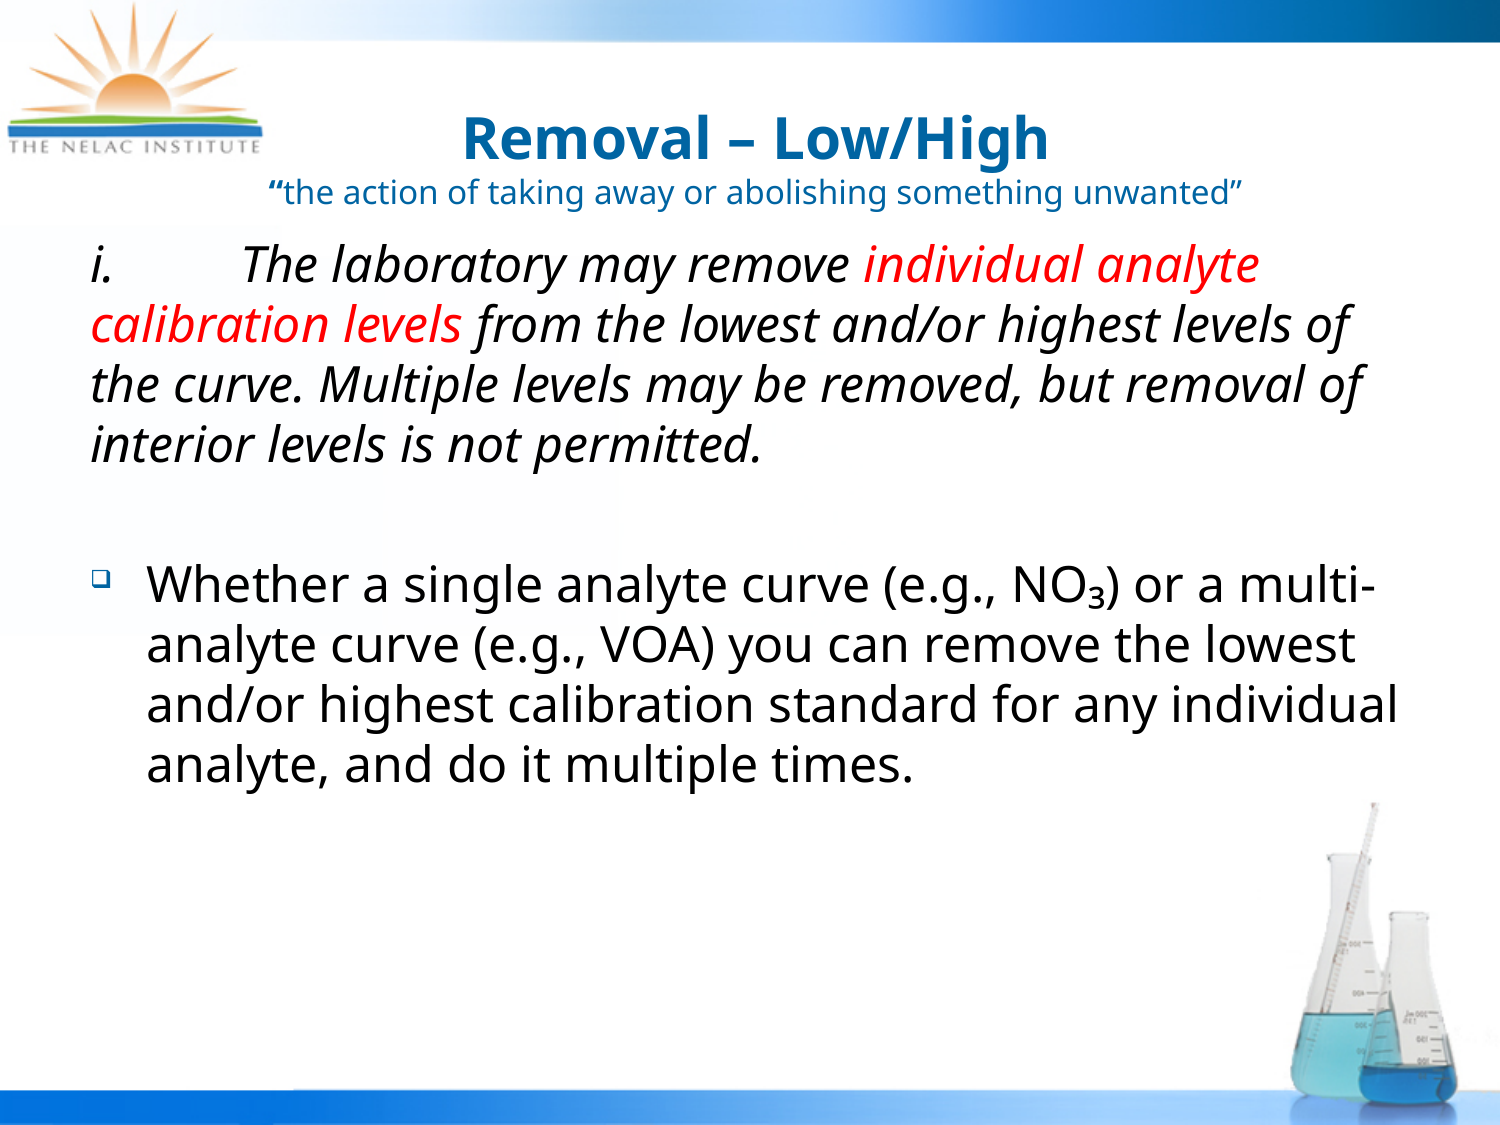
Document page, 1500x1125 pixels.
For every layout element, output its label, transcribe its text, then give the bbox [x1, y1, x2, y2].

list i. The laboratory may remove individual analyte calibration levels from the lowest and/or highest levels of the curve. Multiple levels may be removed, but removal of interior levels is not permitted. Whether a single analyte curve (e.g., NO₃) or a multi-analyte curve (e.g., VOA) you can remove the lowest and/or highest calibration standard for any individual analyte, and do it multiple times. [75, 224, 1425, 925]
title Removal – Low/High “the action of taking away or abolishing something unwanted” [212, 125, 1300, 224]
picture [0, 0, 1500, 1125]
